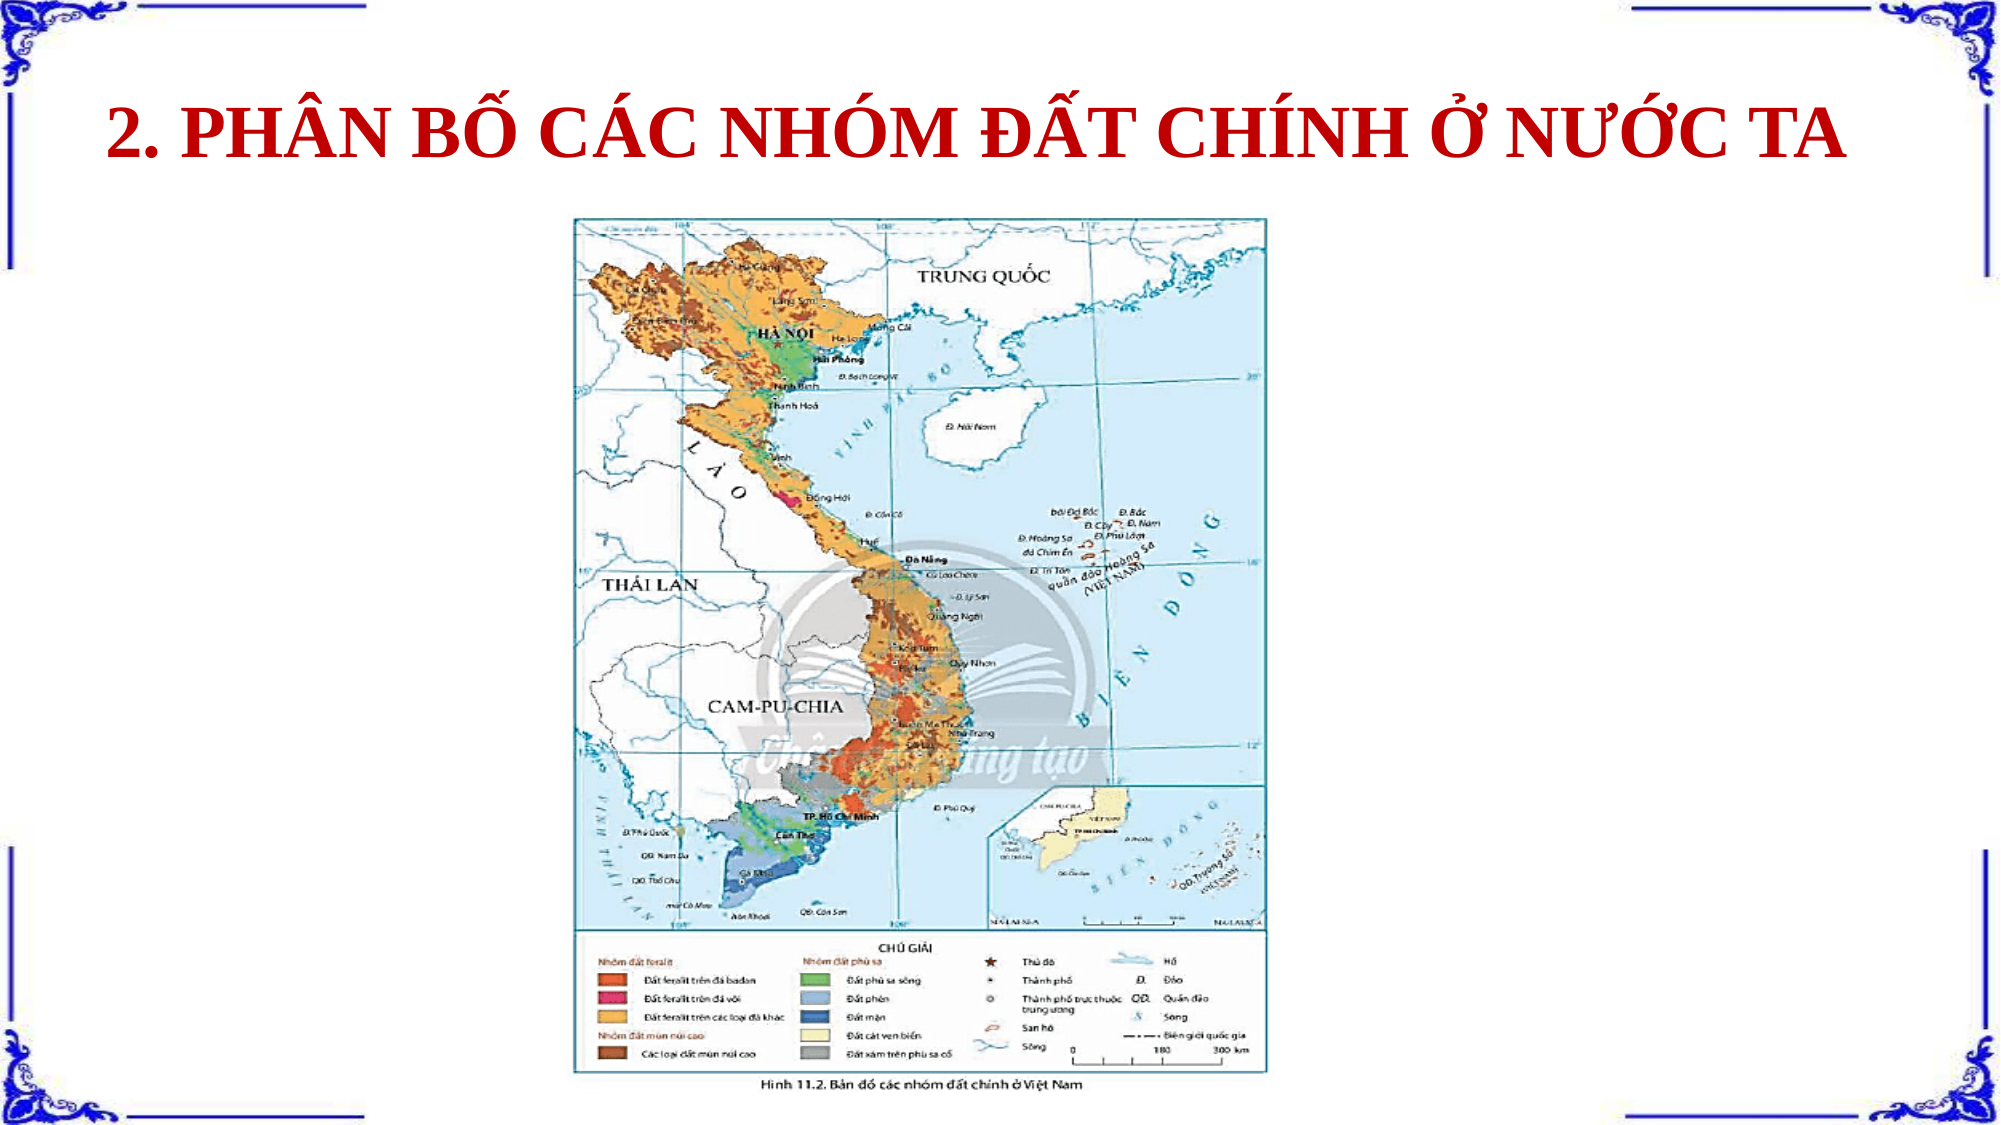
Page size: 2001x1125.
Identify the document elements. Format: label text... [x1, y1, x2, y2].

picture [0, 0, 2001, 1125]
text_box 2. PHÂN BỐ CÁC NHÓM ĐẤT CHÍNH Ở NƯỚC TA [89, 29, 1865, 180]
